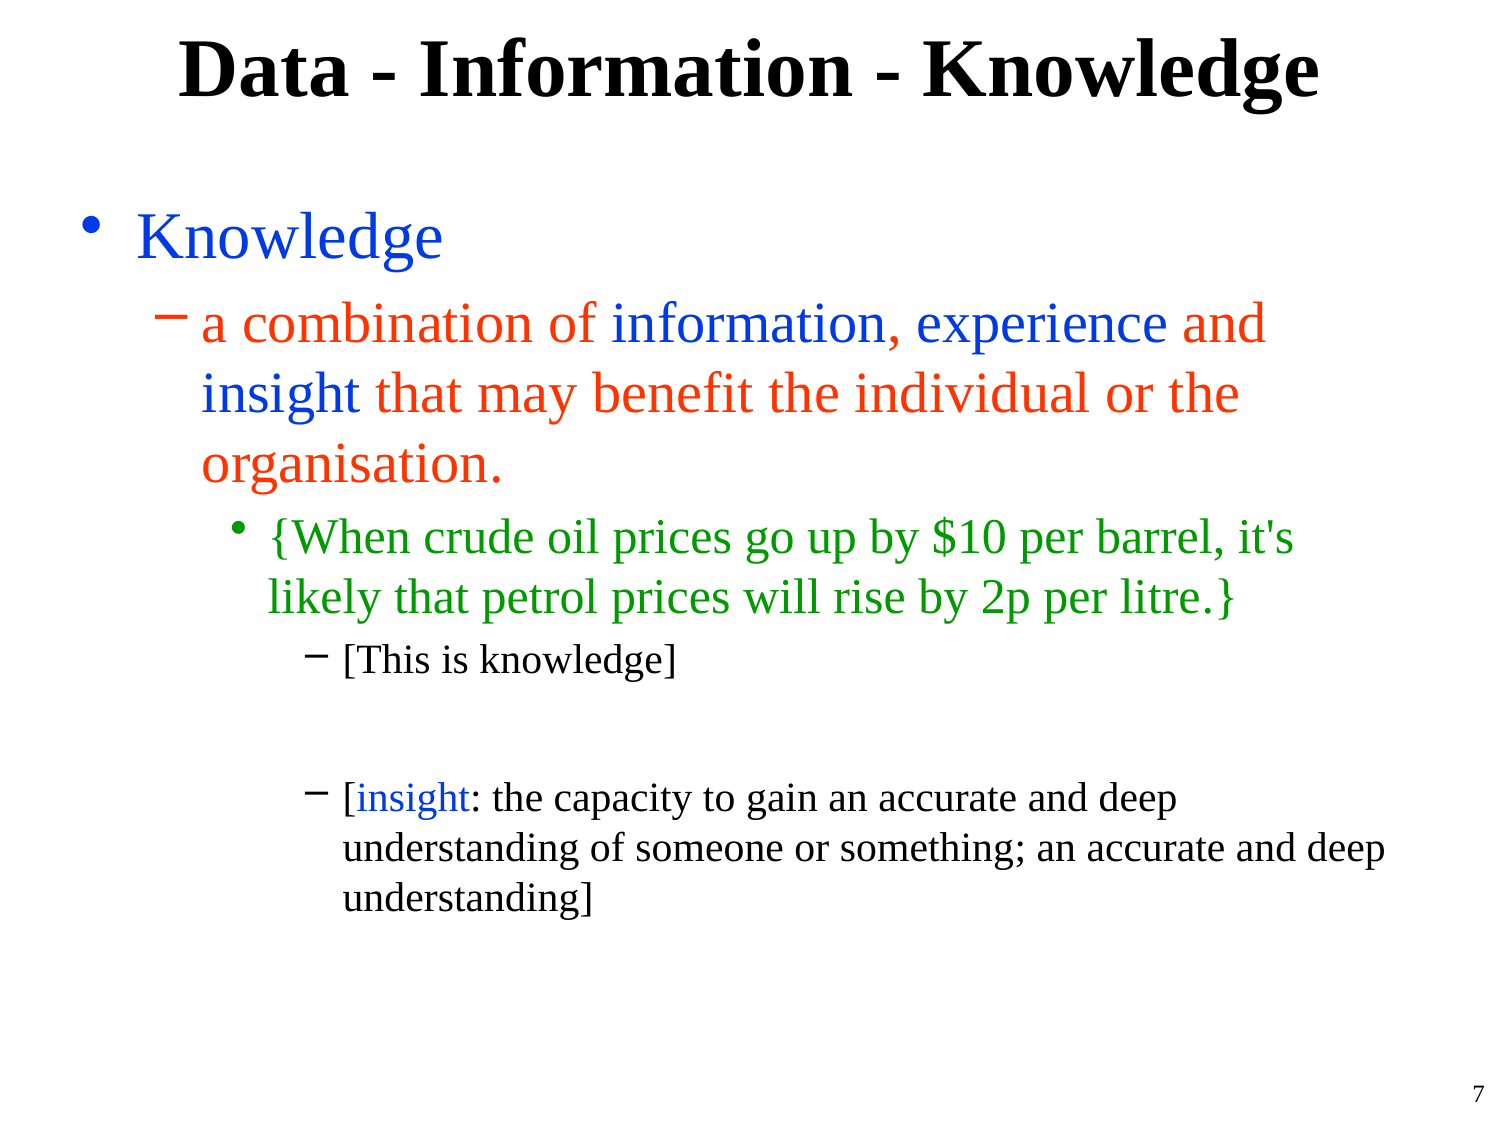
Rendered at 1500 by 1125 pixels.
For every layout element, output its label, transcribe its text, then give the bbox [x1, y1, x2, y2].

slide_number 7 [1186, 1069, 1500, 1125]
title Data - Information - Knowledge [0, 0, 1500, 126]
list Knowledge a combination of information, experience and insight that may benefit the individual or the organisation. {When crude oil prices go up by $10 per barrel, it's likely that petrol prices will rise by 2p per litre.} [This is knowledge] [insight: the capacity to gain an accurate and deep understanding of someone or something; an accurate and deep understanding] [64, 184, 1424, 1002]
